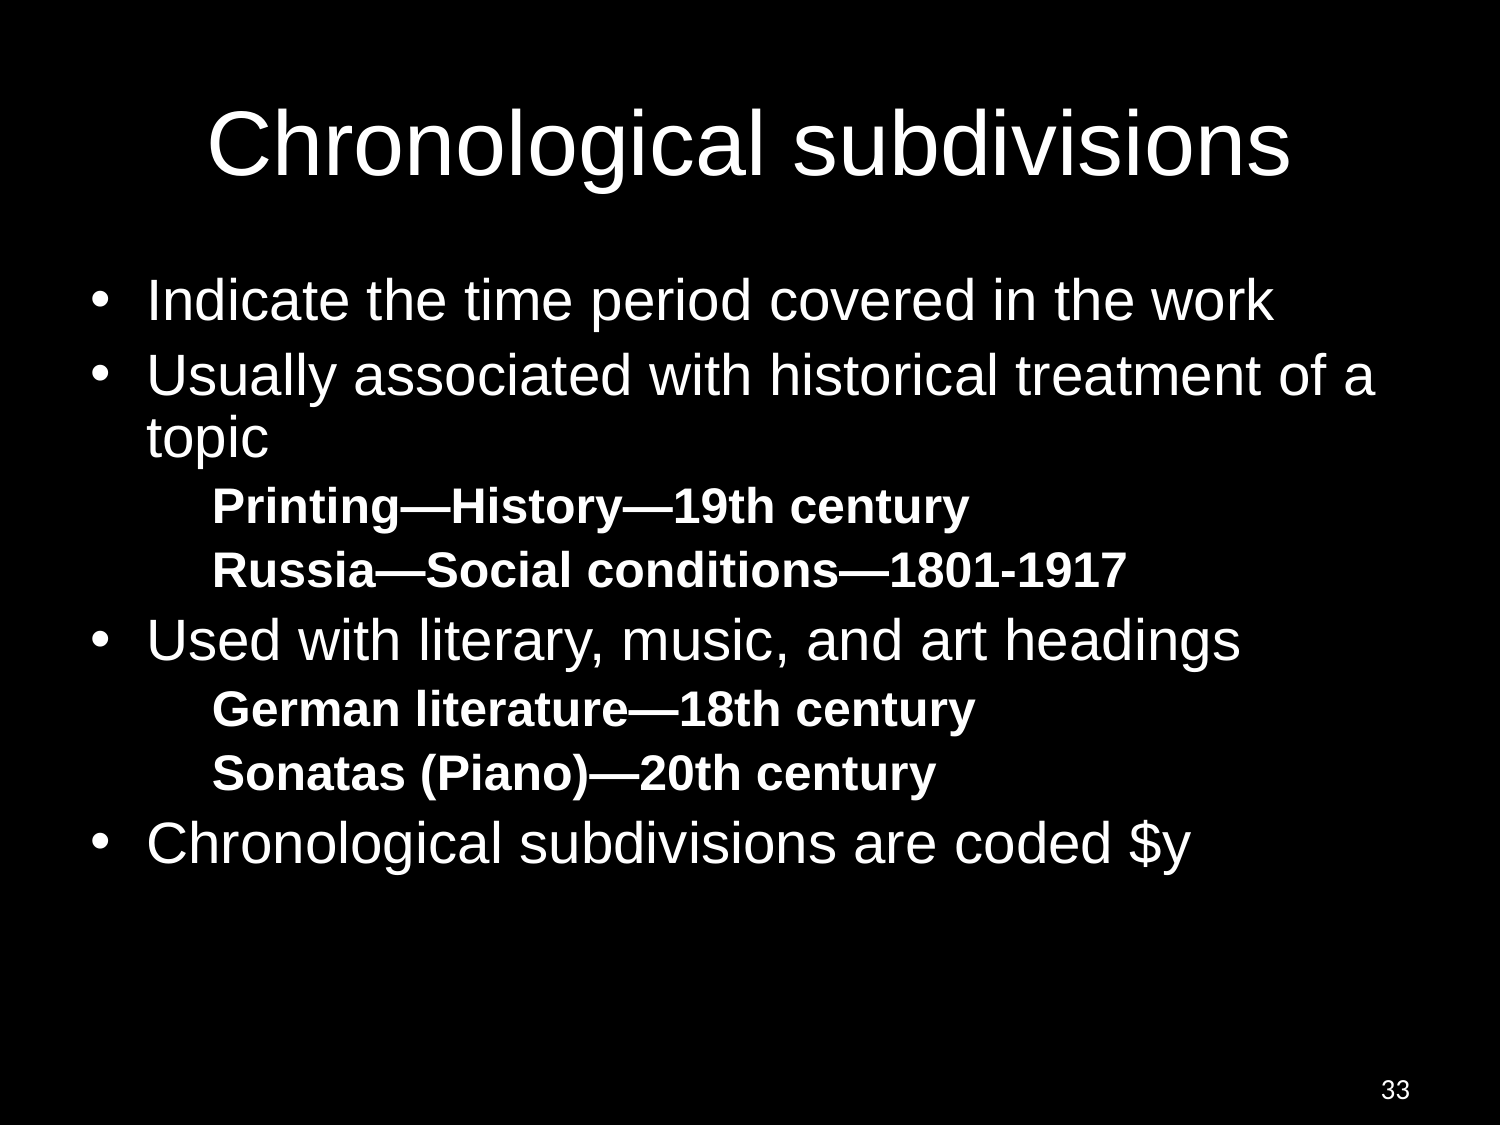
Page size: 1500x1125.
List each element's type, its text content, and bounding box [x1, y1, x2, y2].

text_box 33 [1112, 1037, 1425, 1113]
title Chronological subdivisions [75, 45, 1425, 233]
list Indicate the time period covered in the work Usually associated with historical treatment of a topic Printing—History—19th century Russia—Social conditions—1801-1917 Used with literary, music, and art headings German literature—18th century Sonatas (Piano)—20th century Chronological subdivisions are coded $y [75, 262, 1425, 1005]
